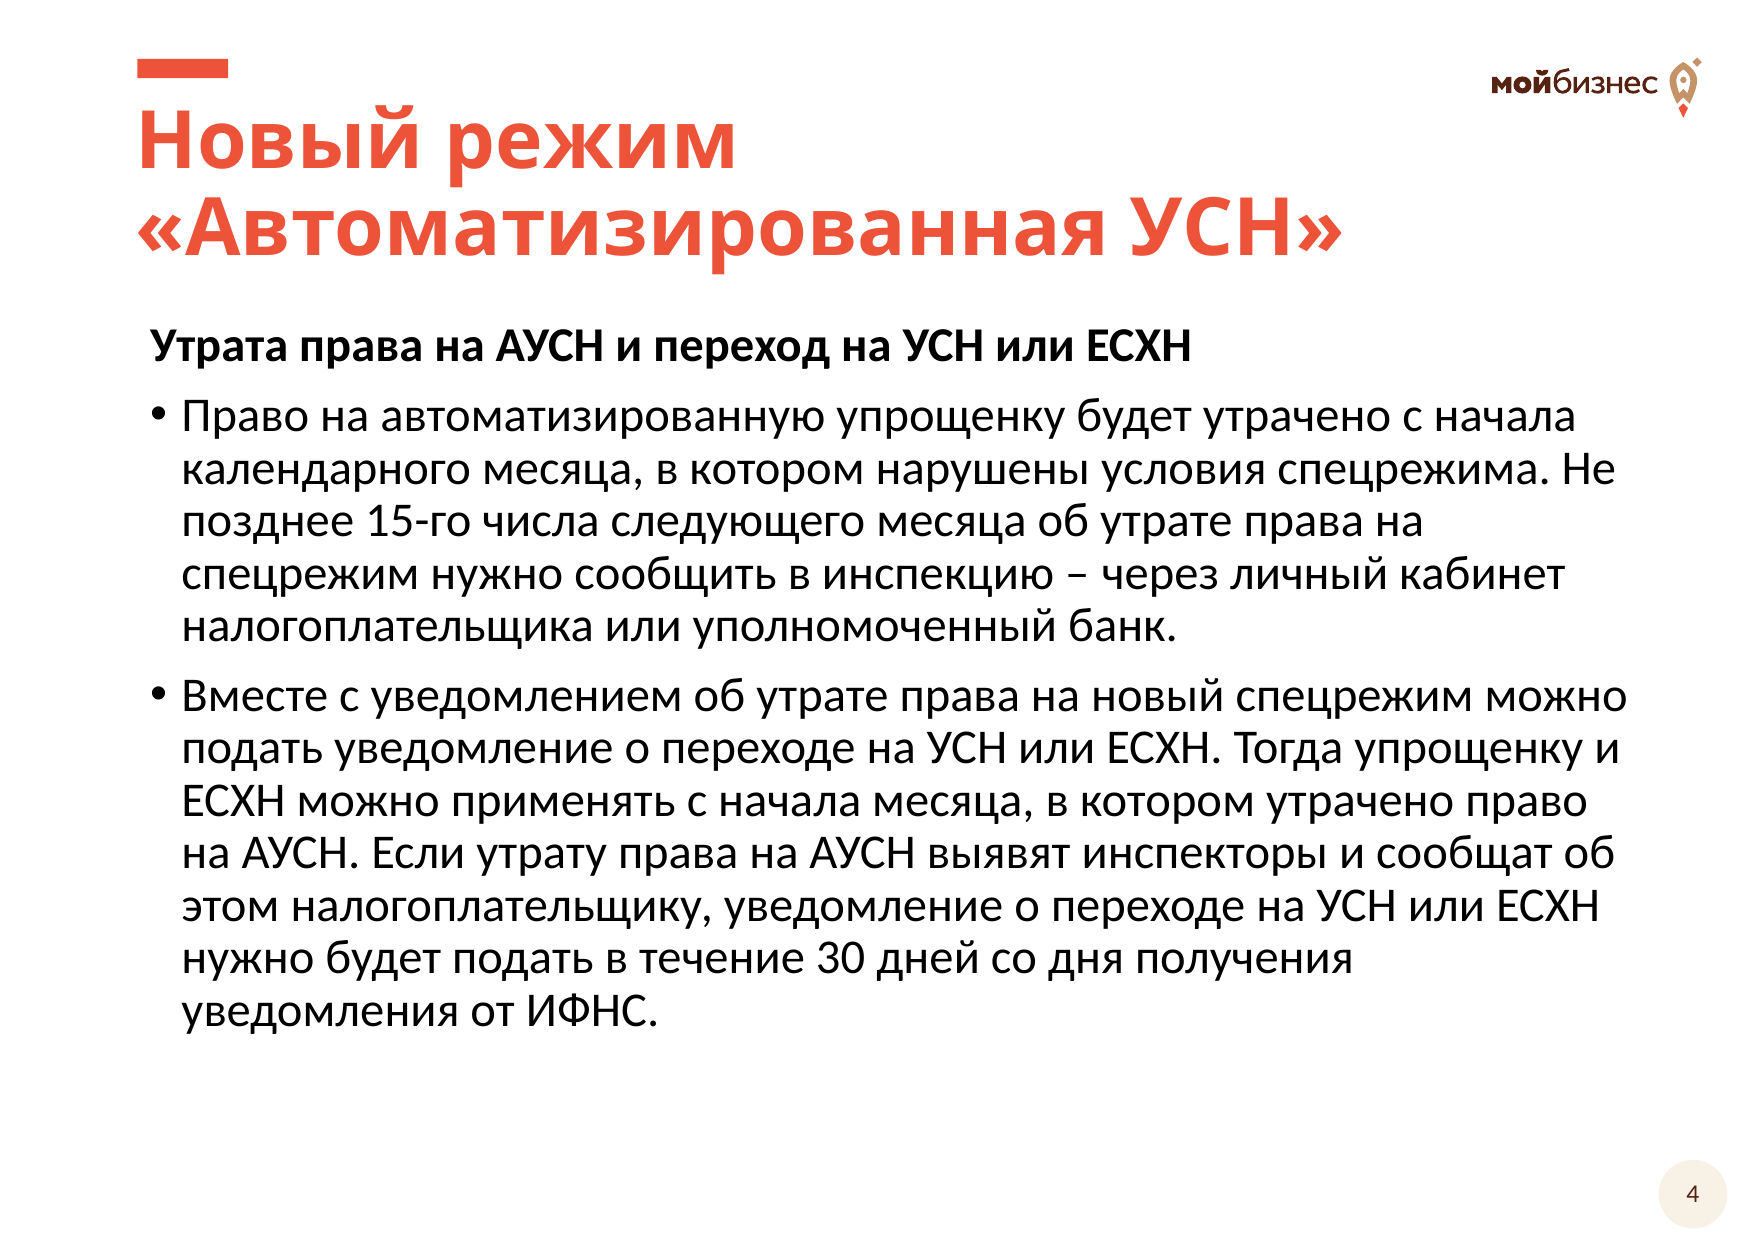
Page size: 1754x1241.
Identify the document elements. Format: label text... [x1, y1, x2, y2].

list Утрата права на АУСН и переход на УСН или ЕСХН Право на автоматизированную упрощенку будет утрачено с начала календарного месяца, в котором нарушены условия спецрежима. Не позднее 15-го числа следующего месяца об утрате права на спецрежим нужно сообщить в инспекцию – через личный кабинет налогоплательщика или уполномоченный банк. Вместе с уведомлением об утрате права на новый спецрежим можно подать уведомление о переходе на УСН или ЕСХН. Тогда упрощенку и ЕСХН можно применять с начала месяца, в котором утрачено право на АУСН. Если утрату права на АУСН выявят инспекторы и сообщат об этом налогоплательщику, уведомление о переходе на УСН или ЕСХН нужно будет подать в течение 30 дней со дня получения уведомления от ИФНС. [135, 259, 1648, 1047]
title Новый режим «Автоматизированная УСН» [120, 66, 1634, 306]
